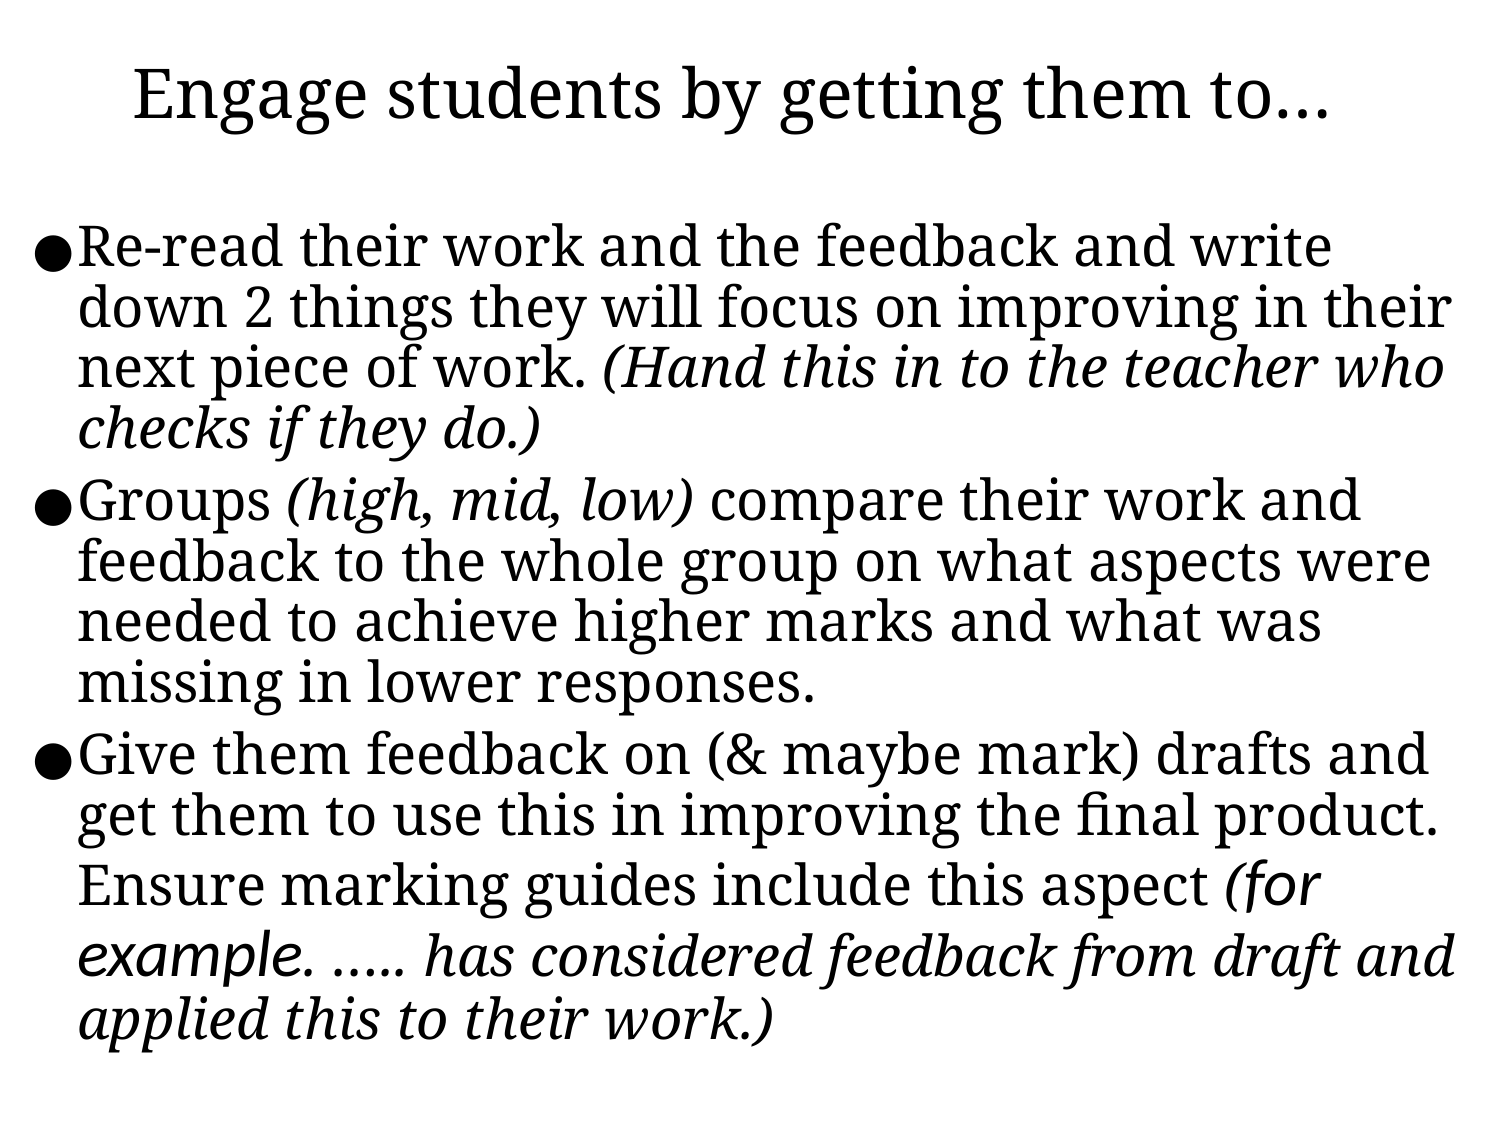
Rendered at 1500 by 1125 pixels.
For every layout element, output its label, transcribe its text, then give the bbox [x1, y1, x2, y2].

list Re-read their work and the feedback and write down 2 things they will focus on improving in their next piece of work. (Hand this in to the teacher who checks if they do.) Groups (high, mid, low) compare their work and feedback to the whole group on what aspects were needed to achieve higher marks and what was missing in lower responses. Give them feedback on (& maybe mark) drafts and get them to use this in improving the final product. Ensure marking guides include this aspect (for example. ….. has considered feedback from draft and applied this to their work.) [17, 210, 1483, 1061]
title Engage students by getting them to… [58, 0, 1409, 140]
